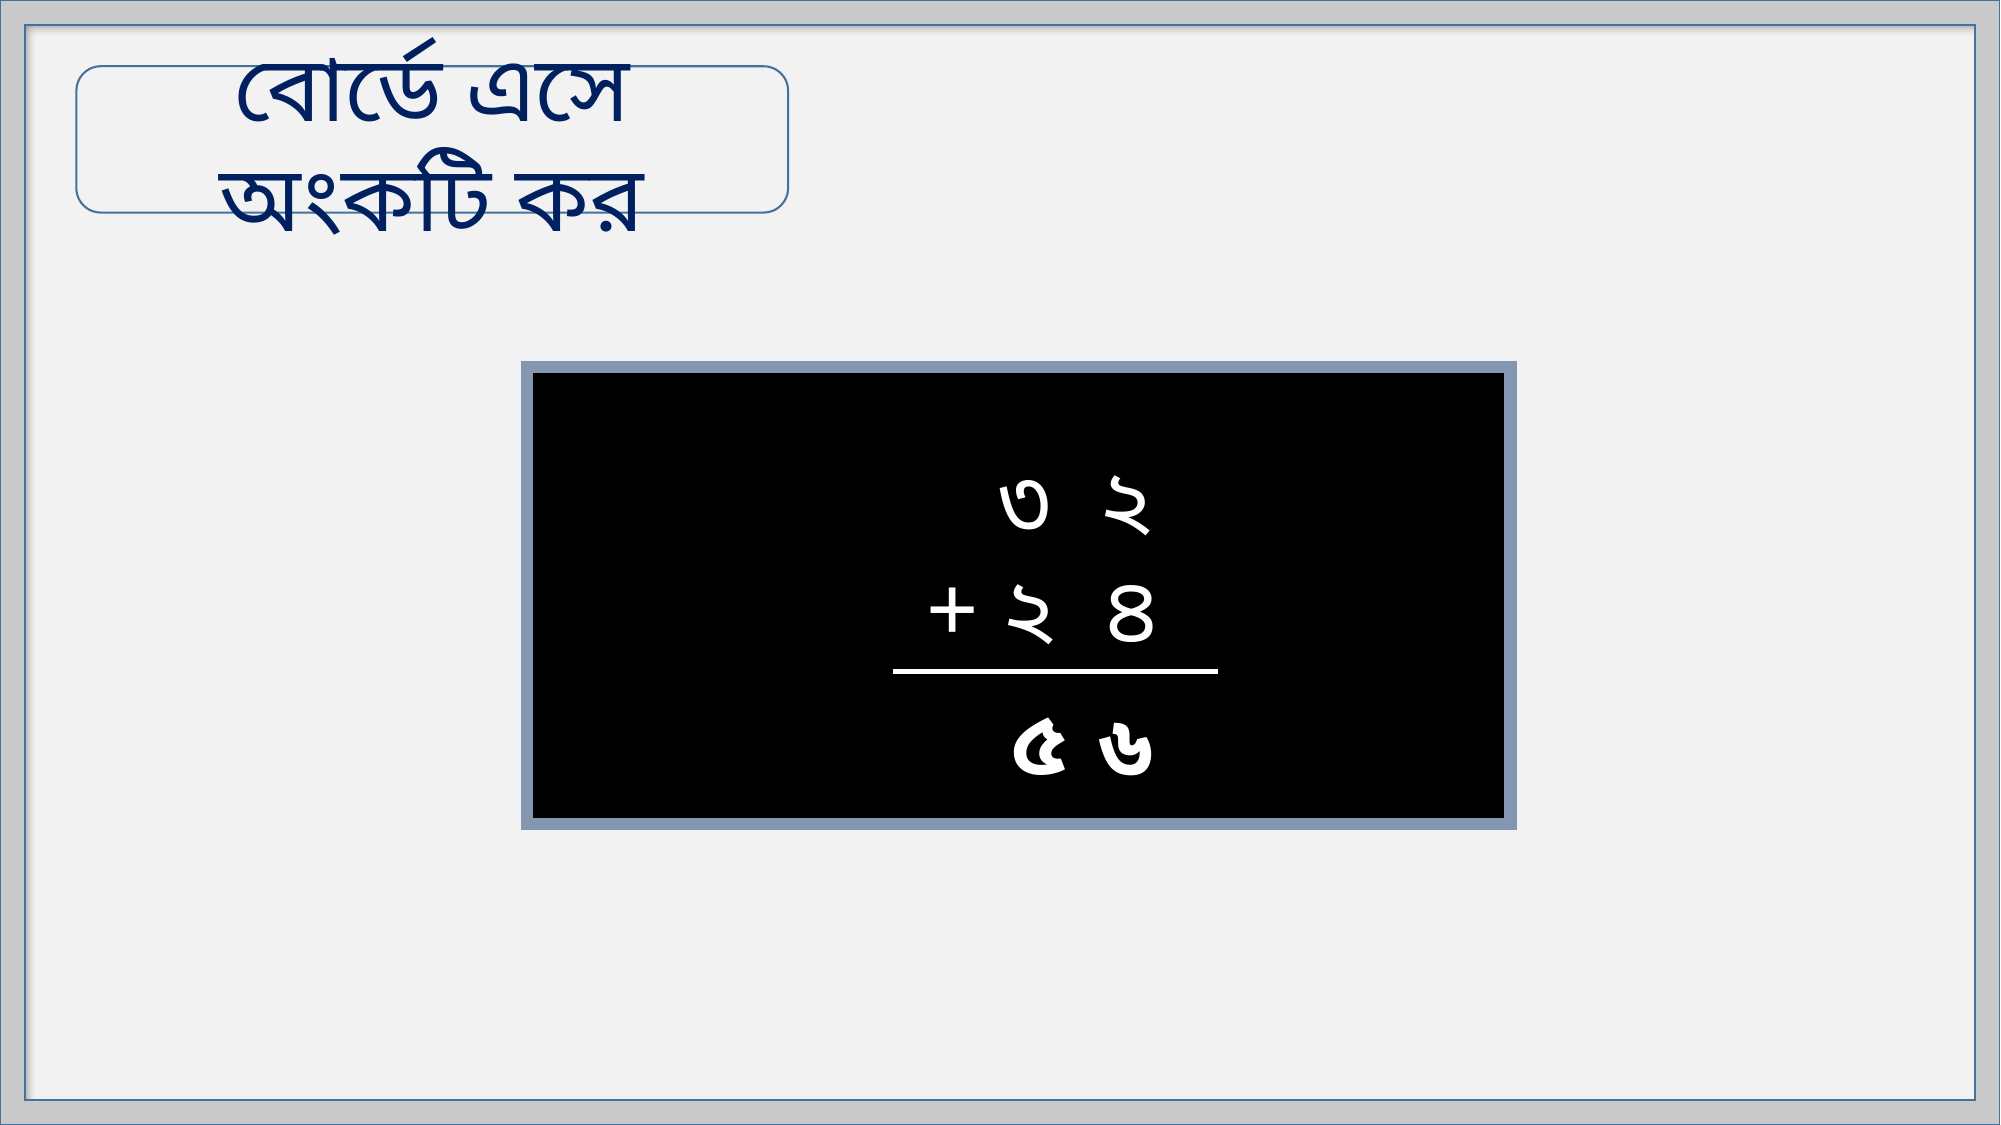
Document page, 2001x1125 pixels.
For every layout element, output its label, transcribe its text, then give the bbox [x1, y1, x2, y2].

text_box [526, 366, 1511, 825]
text_box ৩ ২ + ২ ৪ [911, 433, 1199, 669]
text_box [0, 0, 2000, 1125]
text_box বোর্ডে এসে অংকটি কর [75, 65, 790, 214]
text_box ৬ [1082, 679, 1171, 804]
text_box ৫ [995, 676, 1083, 801]
